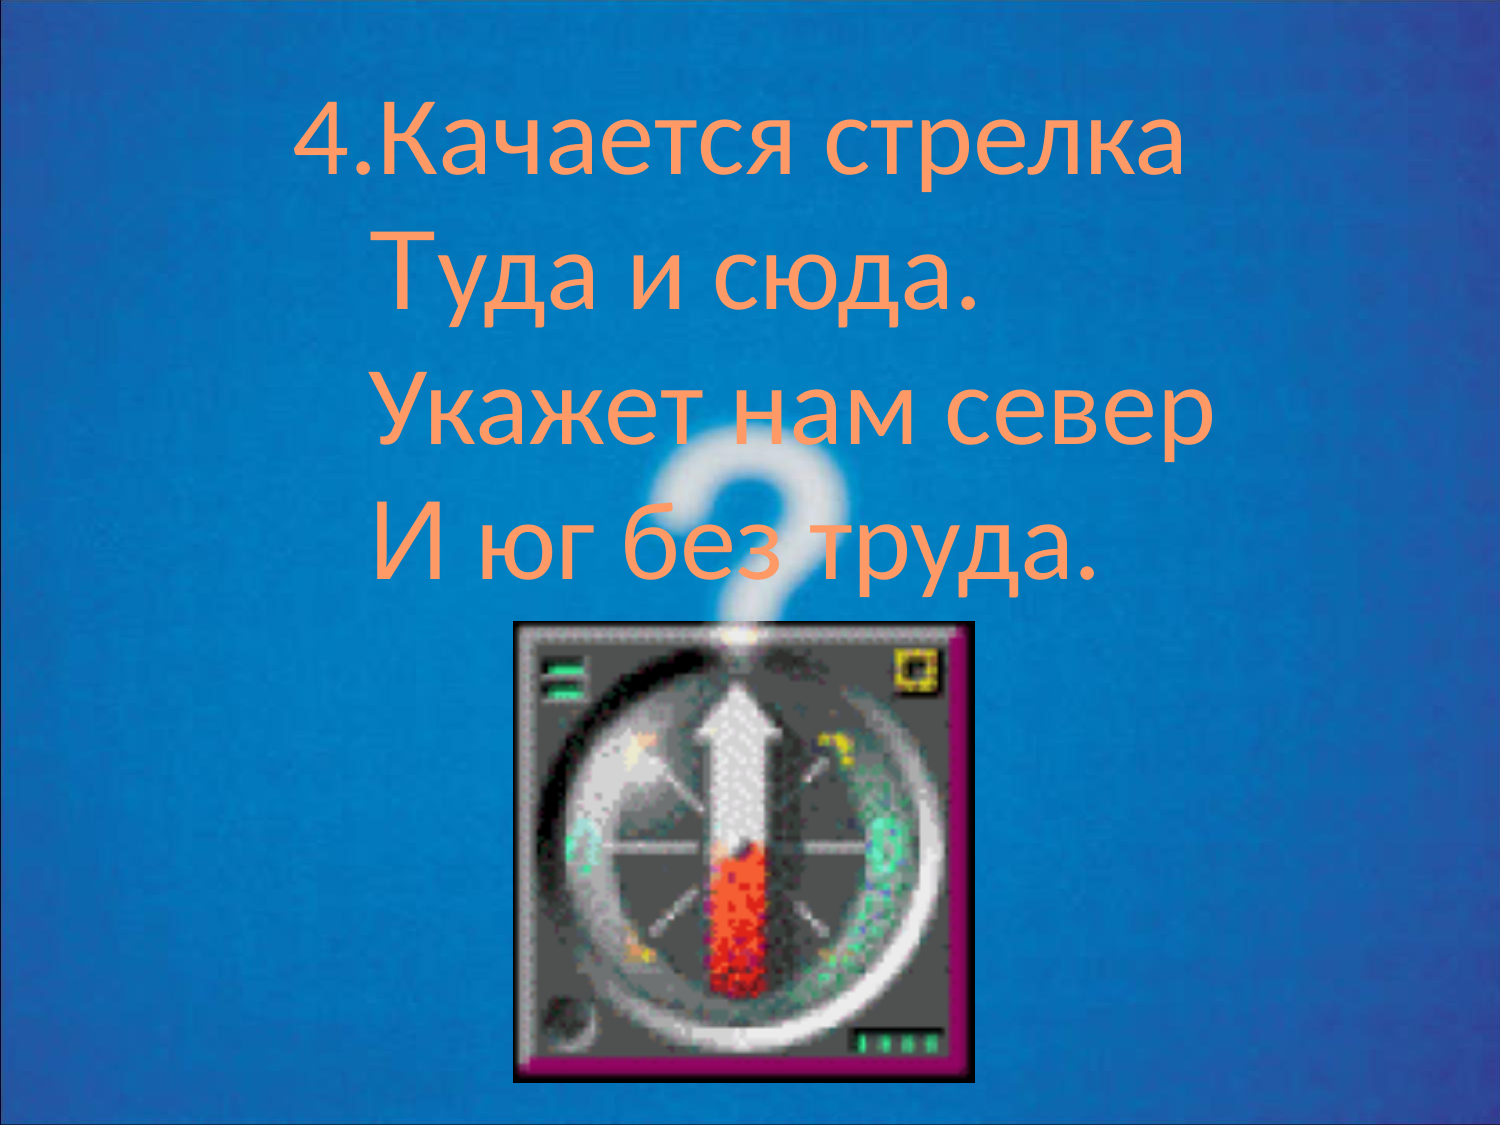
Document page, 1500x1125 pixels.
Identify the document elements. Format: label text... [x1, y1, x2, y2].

text_box 4.Качается стрелка Туда и сюда. Укажет нам север И юг без труда. [277, 54, 1262, 610]
picture [0, 0, 1500, 1125]
